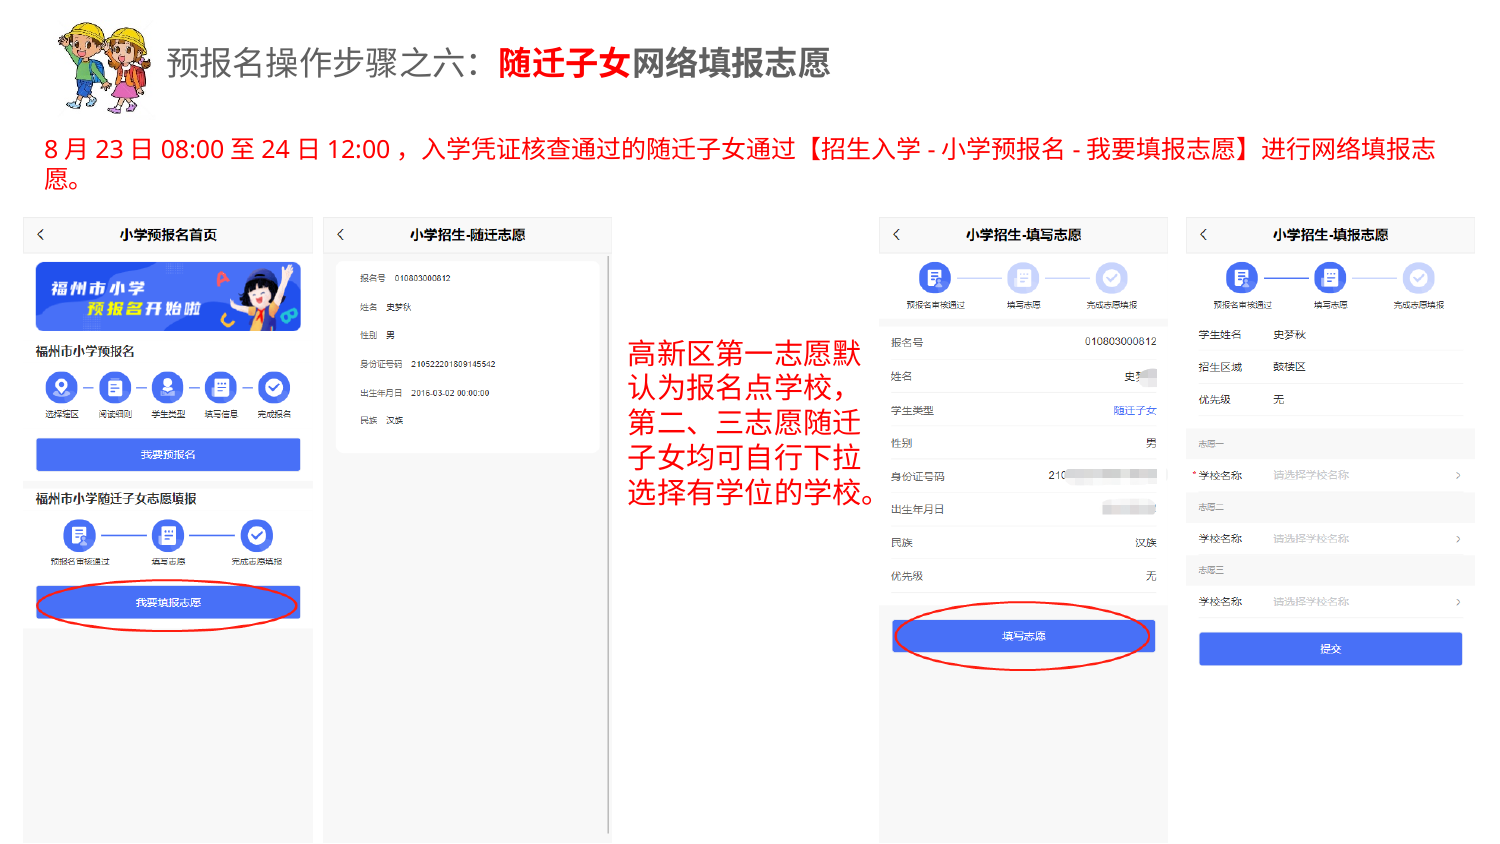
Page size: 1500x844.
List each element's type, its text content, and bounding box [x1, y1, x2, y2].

picture [52, 20, 157, 120]
text_box 预报名操作步骤之六：随迁子女网络填报志愿 [157, 32, 1427, 90]
picture [23, 217, 313, 843]
picture [878, 217, 1168, 843]
picture [1186, 217, 1475, 843]
picture [322, 217, 612, 843]
text_box 8月23日08:00至24日12:00，入学凭证核查通过的随迁子女通过【招生入学-小学预报名-我要填报志愿】进行网络填报志愿。 [29, 126, 1469, 202]
text_box 高新区第一志愿默认为报名点学校，第二、三志愿随迁子女均可自行下拉选择有学位的学校。 [613, 327, 878, 750]
